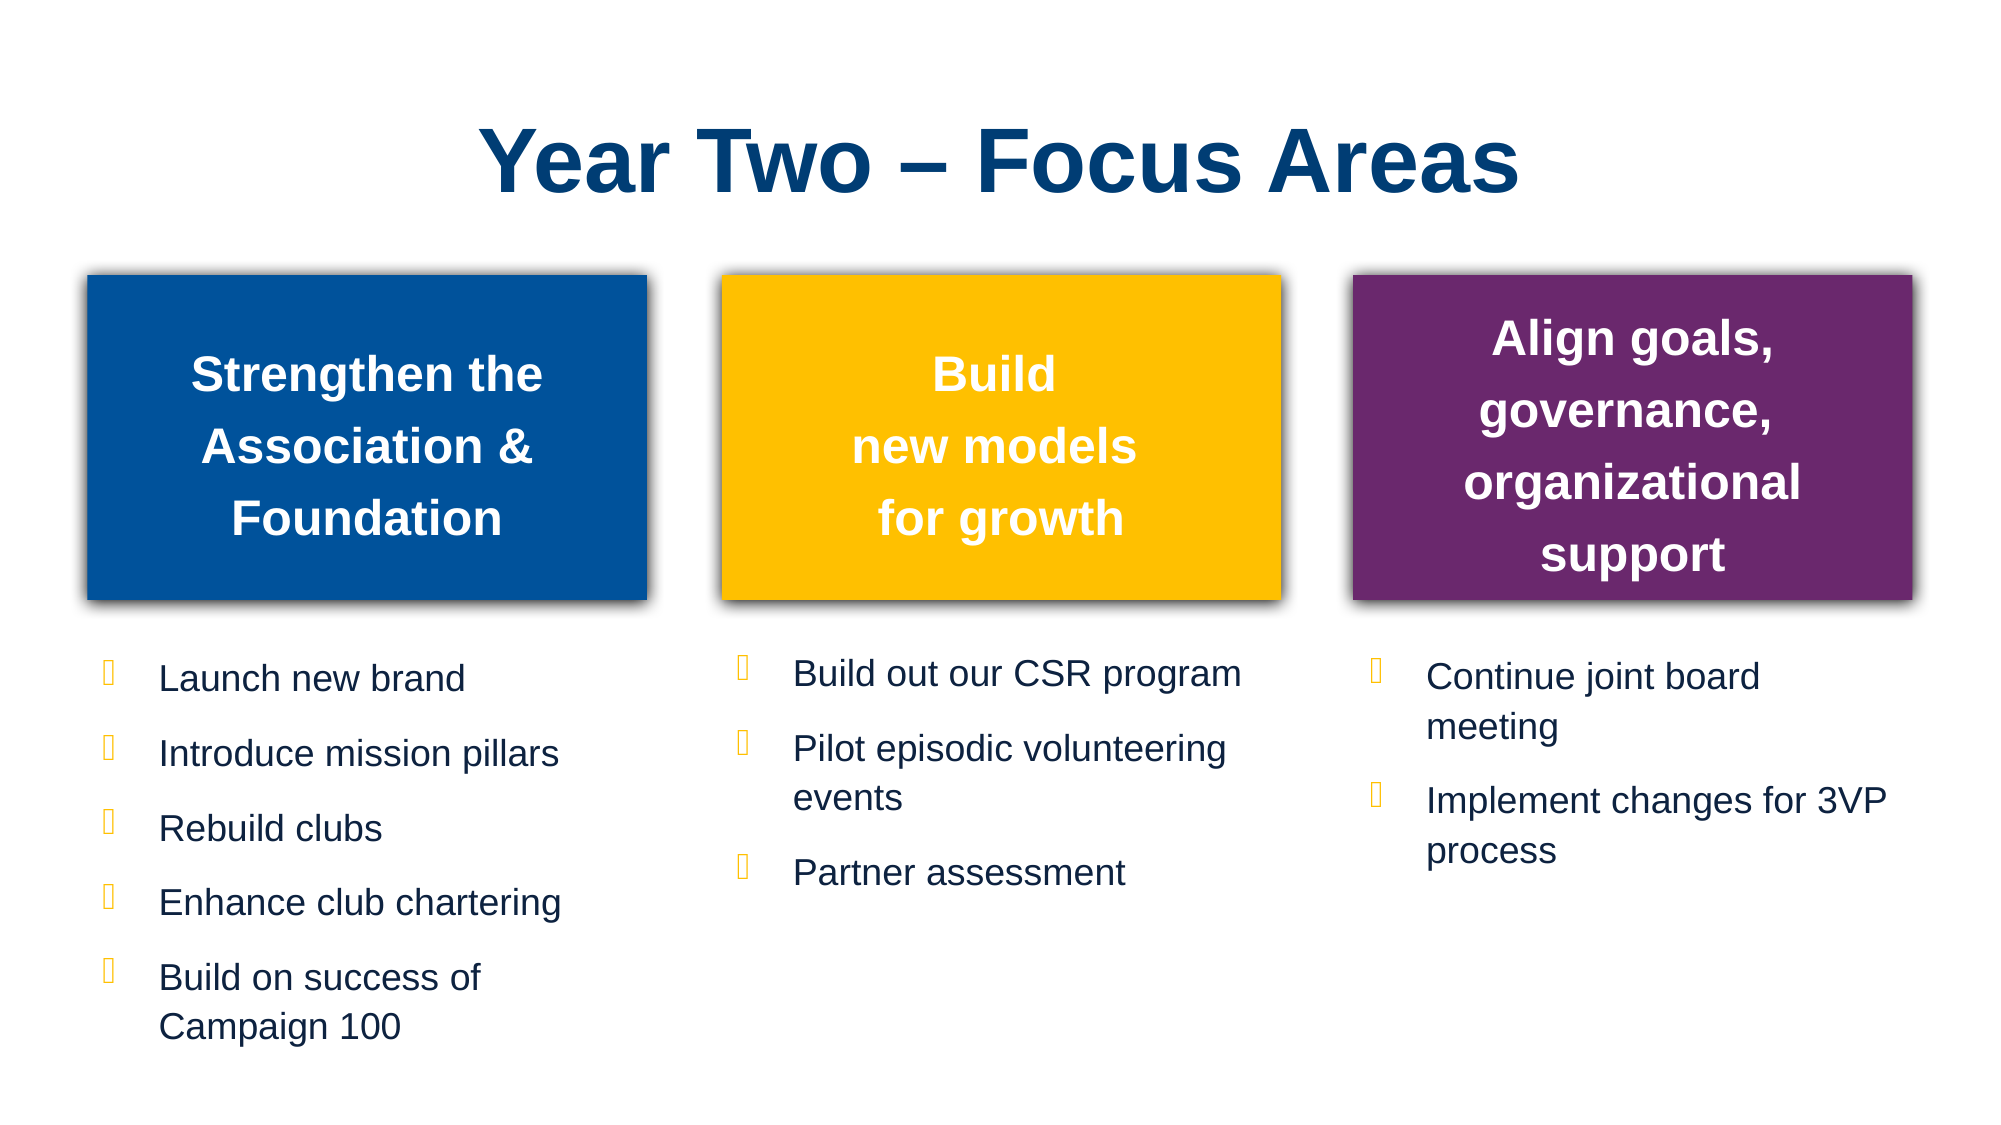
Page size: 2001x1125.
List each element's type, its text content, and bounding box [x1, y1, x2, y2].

text_box Launch new brand Introduce mission pillars Rebuild clubs Enhance club chartering Build on success of Campaign 100 [87, 642, 647, 1055]
text_box Strengthen the Association & Foundation [87, 275, 647, 600]
text_box Build new models for growth [721, 275, 1282, 600]
title Year Two – Focus Areas [137, 112, 1863, 213]
text_box Continue joint board meeting Implement changes for 3VP process [1355, 640, 1913, 879]
text_box Align goals, governance, organizational support [1353, 275, 1913, 600]
text_box Build out our CSR program Pilot episodic volunteering events Partner assessment [721, 637, 1282, 901]
